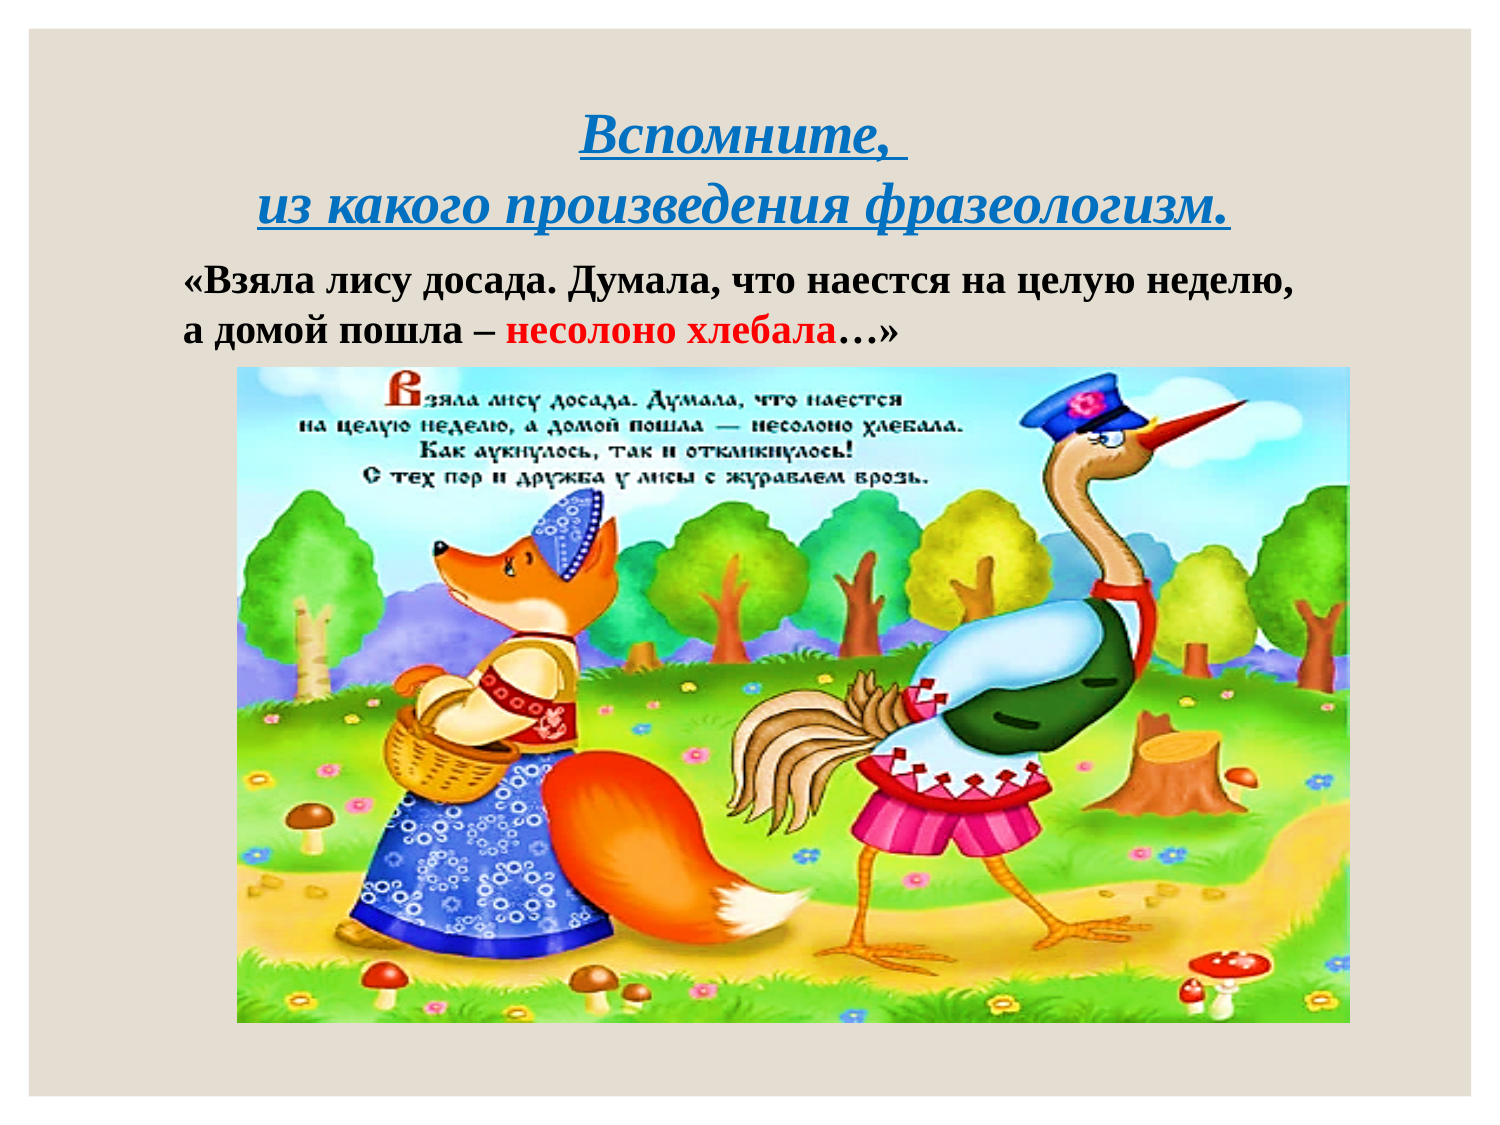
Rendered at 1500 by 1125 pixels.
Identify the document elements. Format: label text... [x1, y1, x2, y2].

text_box «Взяла лису досада. Думала, что наестся на целую неделю, а домой пошла – несолоно хлебала…» [168, 243, 1320, 359]
text_box Вспомните, из какого произведения фразеологизм. [242, 87, 1246, 243]
picture [237, 367, 1350, 1023]
